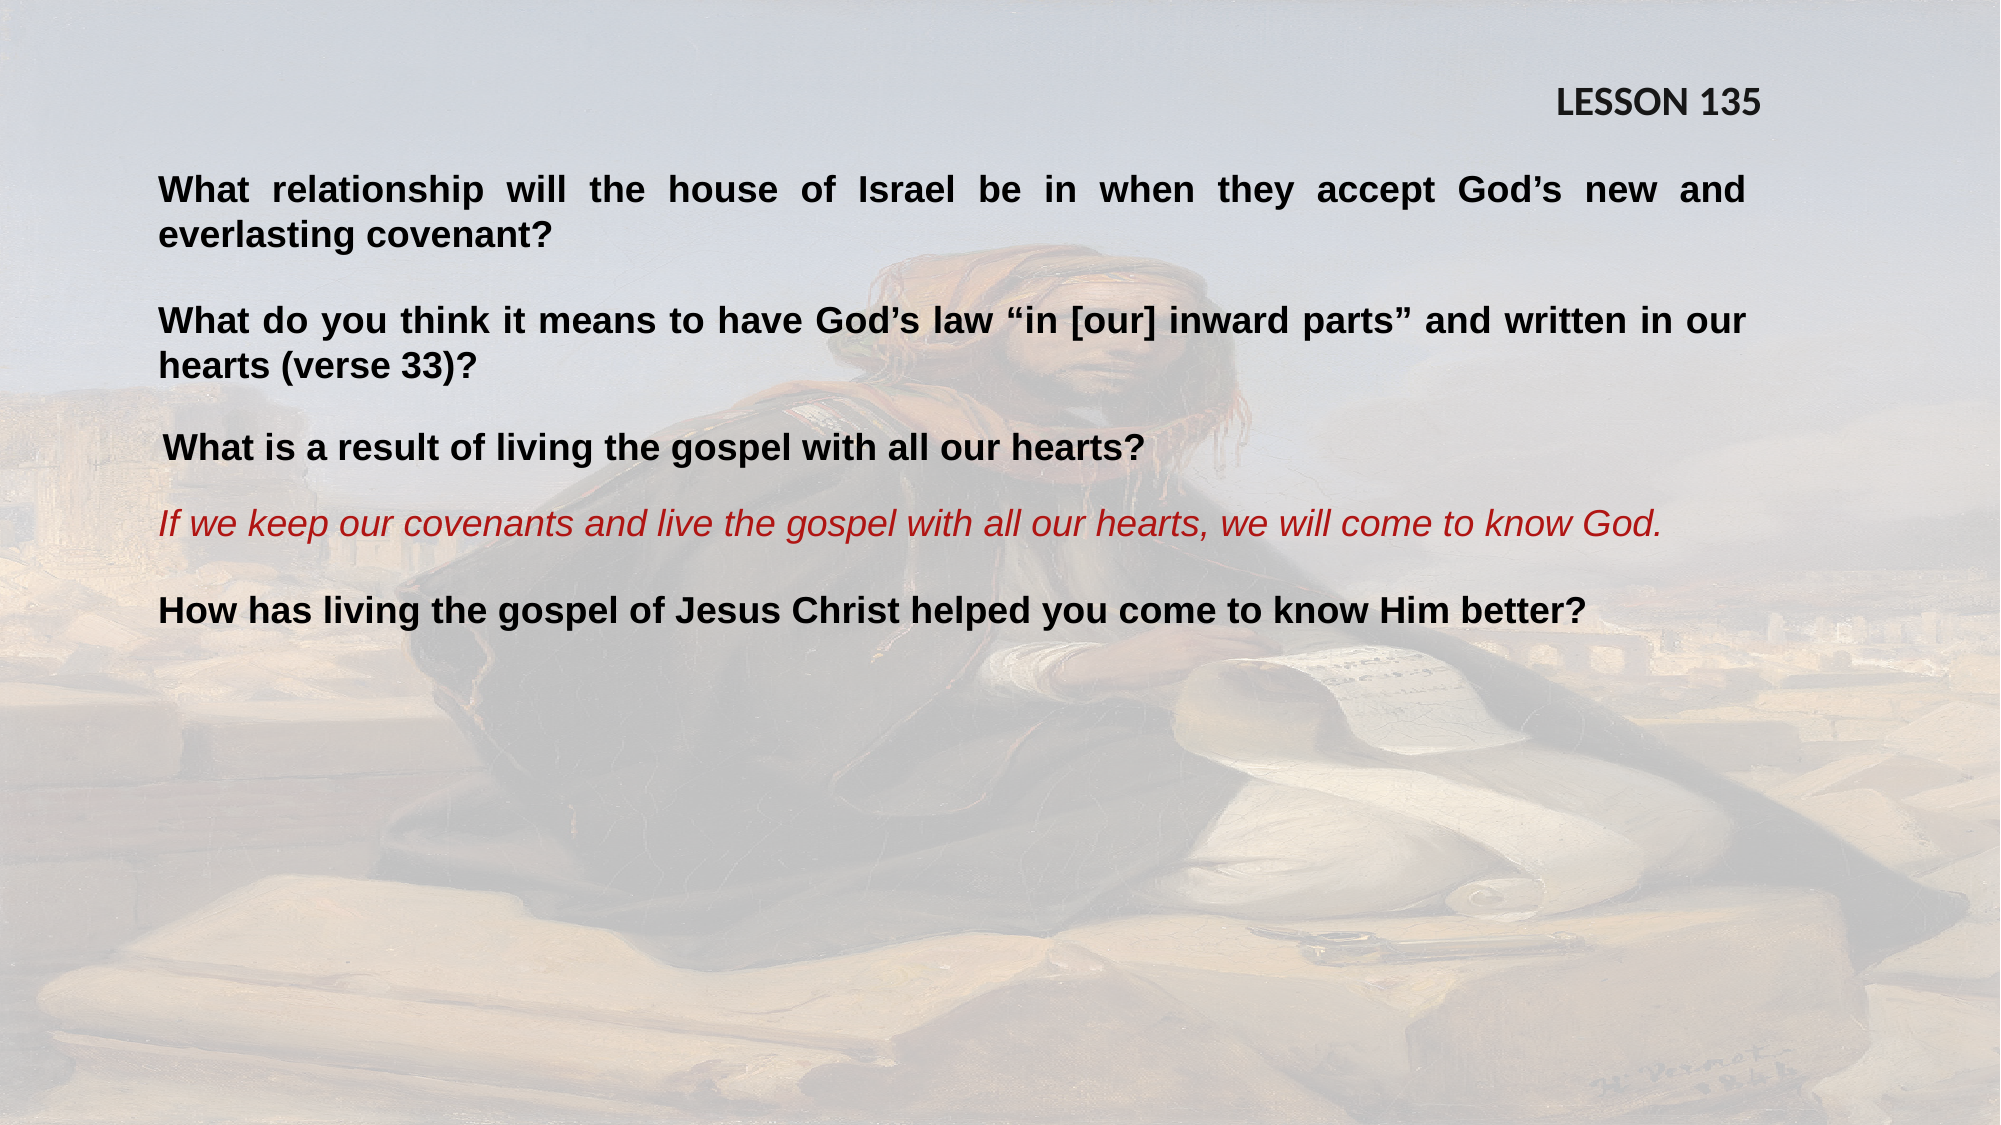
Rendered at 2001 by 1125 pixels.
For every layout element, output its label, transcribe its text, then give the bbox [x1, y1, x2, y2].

text_box What relationship will the house of Israel be in when they accept God’s new and everlasting covenant? [143, 157, 1763, 263]
text_box What do you think it means to have God’s law “in [our] inward parts” and written in our hearts (verse 33)? [143, 288, 1763, 394]
text_box How has living the gospel of Jesus Christ helped you come to know Him better? [143, 578, 1655, 639]
text_box If we keep our covenants and live the gospel with all our hearts, we will come to know God. [143, 491, 1763, 552]
text_box What is a result of living the gospel with all our hearts? [147, 415, 1173, 476]
text_box LESSON 135 [1541, 66, 1818, 190]
